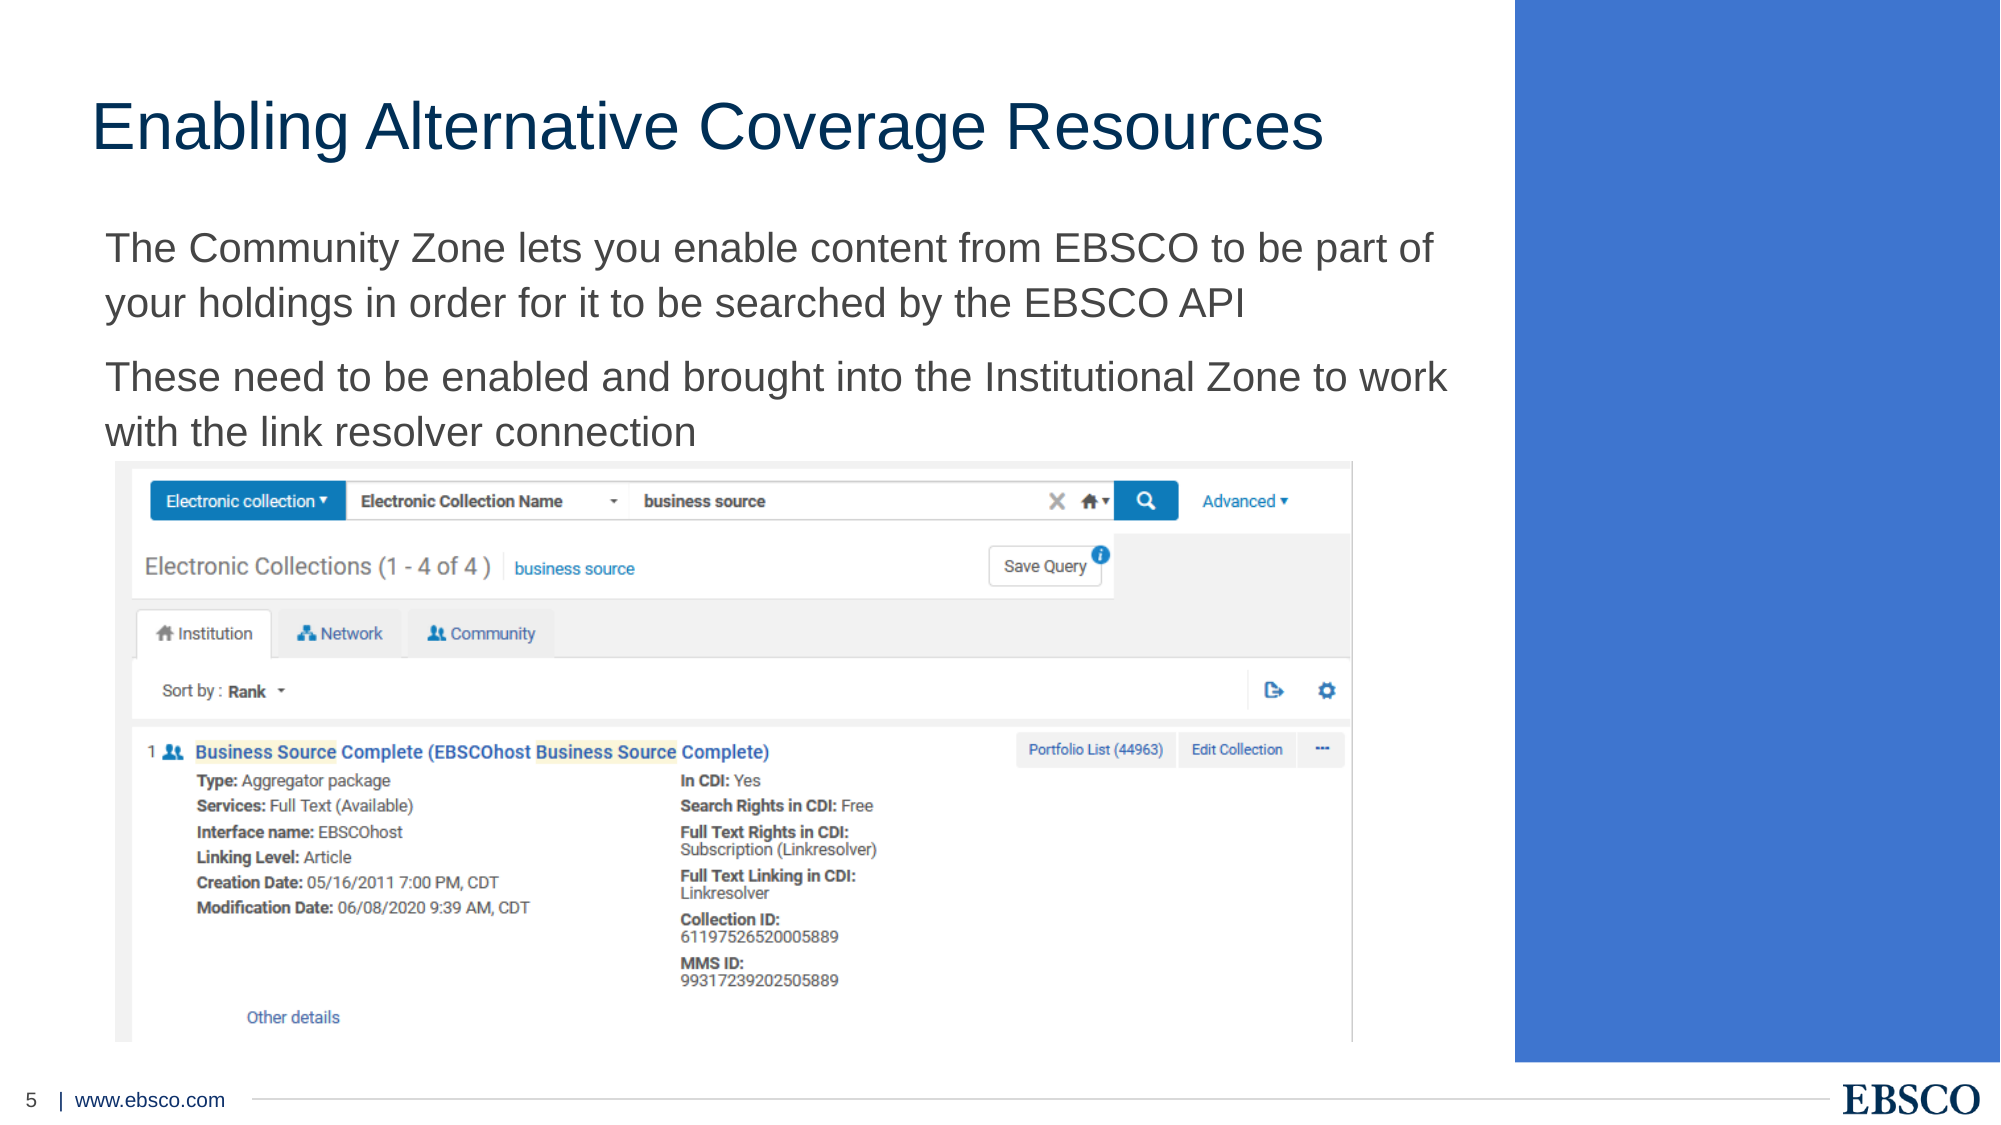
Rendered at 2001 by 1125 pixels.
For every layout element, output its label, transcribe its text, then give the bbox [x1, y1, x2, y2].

list The Community Zone lets you enable content from EBSCO to be part of your holdings in order for it to be searched by the EBSCO API These need to be enabled and brought into the Institutional Zone to work with the link resolver connection https://knowledge.exlibrisgroup.com/Primo/Content_Corner/Product_Documentation/Primo_Central_Indexing [90, 208, 1495, 965]
title Enabling Alternative Coverage Resources [76, 67, 1514, 179]
picture [115, 461, 1353, 1042]
picture [1843, 1082, 1980, 1116]
text_box [1514, 0, 2000, 1063]
